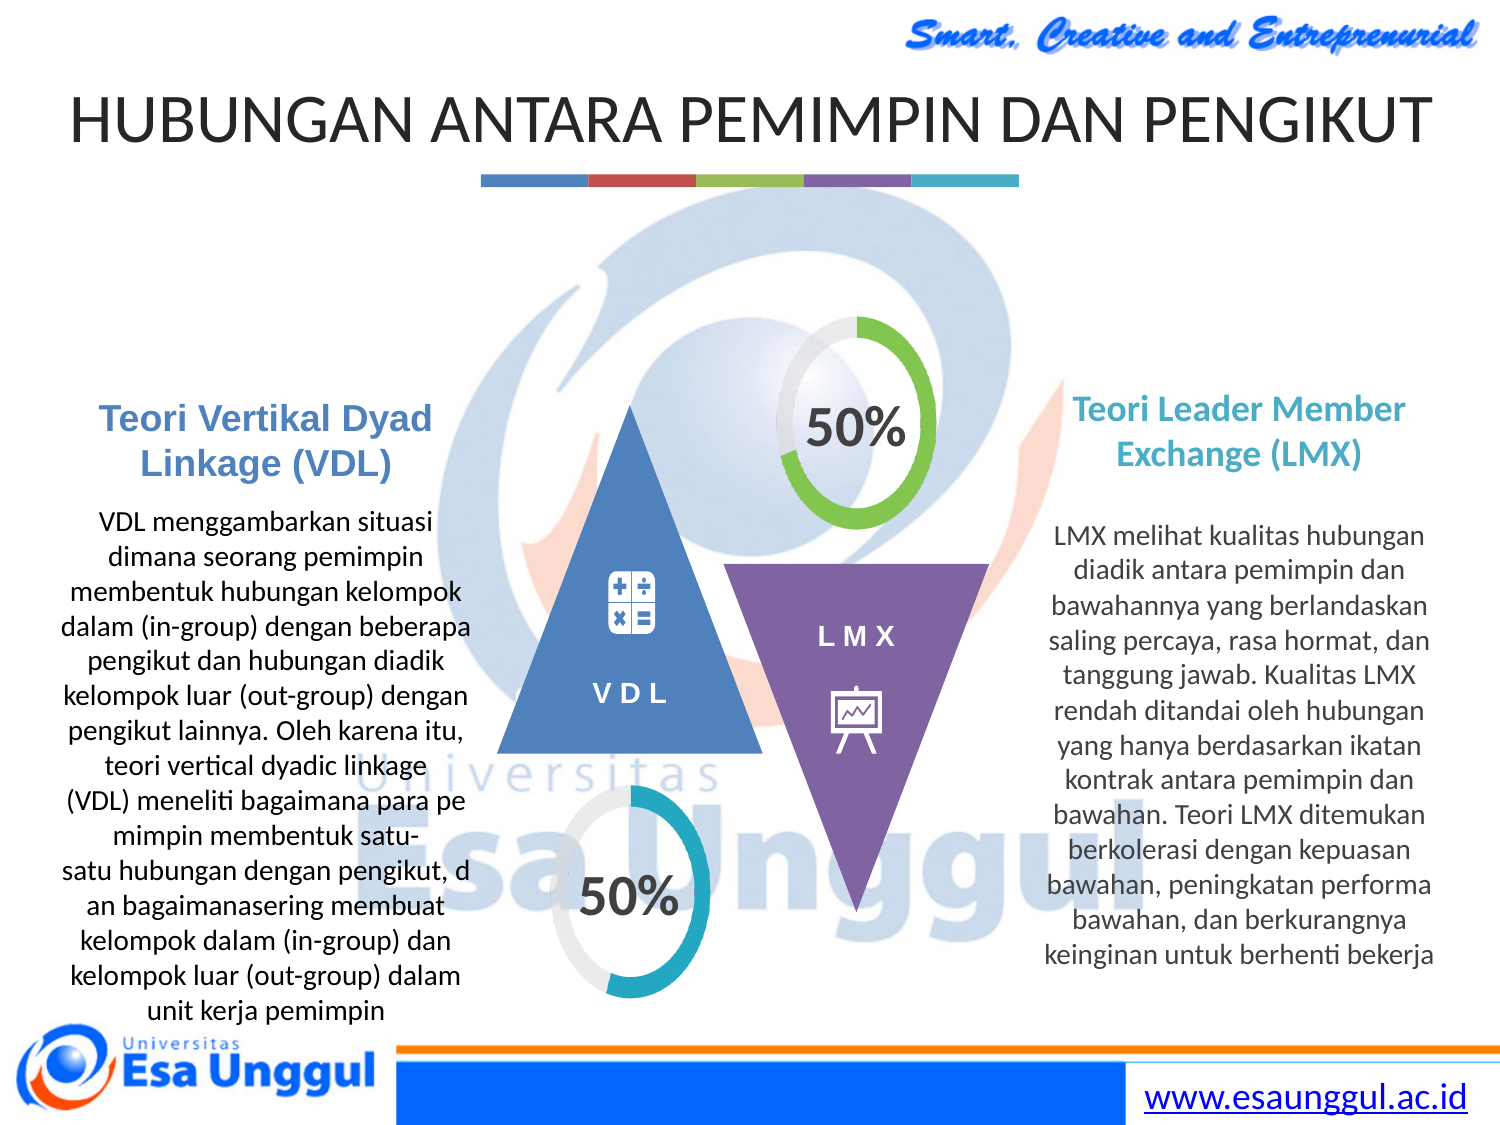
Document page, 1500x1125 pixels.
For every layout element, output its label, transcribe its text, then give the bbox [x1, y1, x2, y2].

text_box [828, 683, 884, 756]
list HUBUNGAN ANTARA PEMIMPIN DAN PENGIKUT [39, 55, 1464, 175]
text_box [43, 385, 489, 1041]
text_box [752, 257, 960, 589]
picture [0, 0, 1500, 1125]
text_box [1015, 375, 1464, 1001]
text_box [606, 569, 658, 636]
text_box V D L [536, 667, 723, 717]
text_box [526, 726, 734, 1057]
text_box [494, 403, 765, 756]
text_box L M X [763, 610, 950, 660]
text_box [721, 561, 992, 915]
